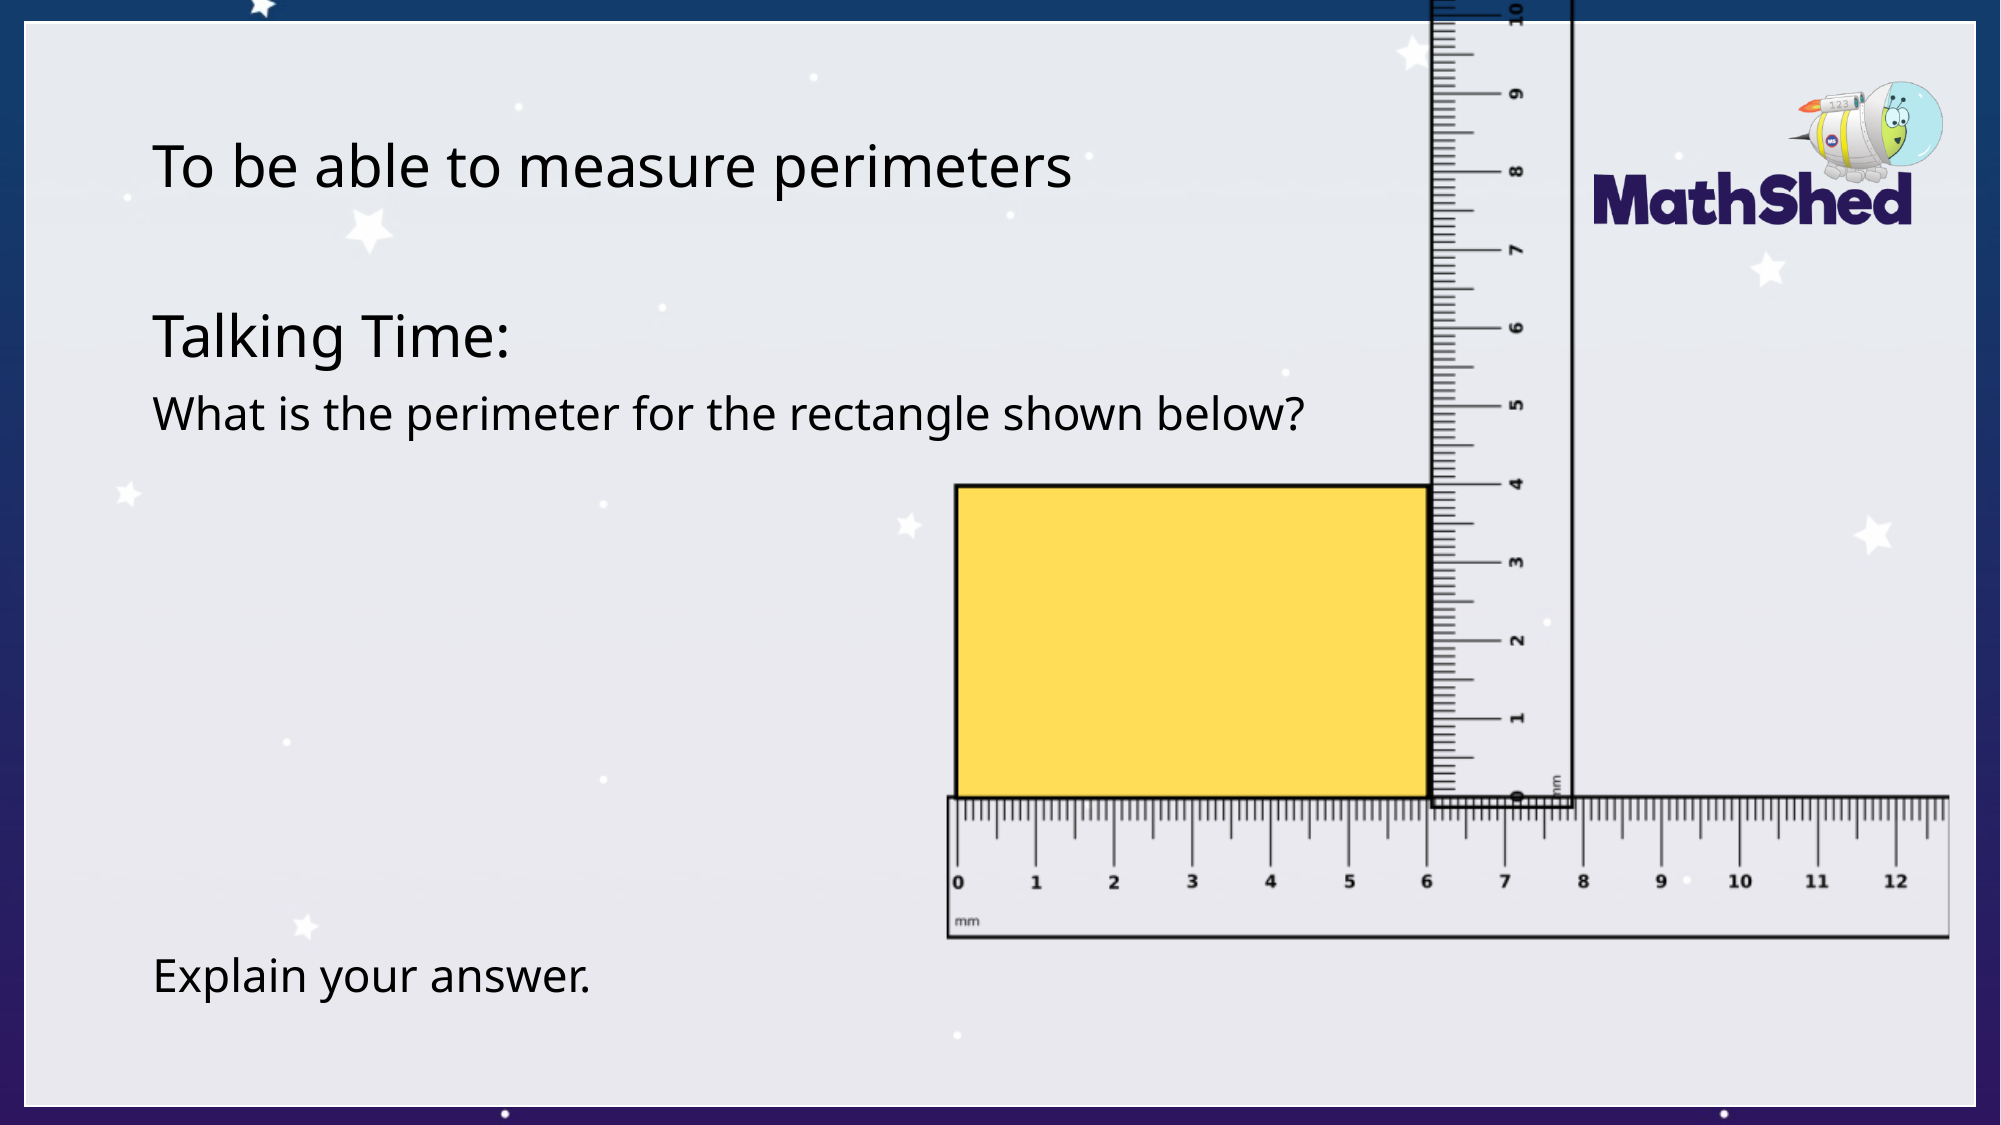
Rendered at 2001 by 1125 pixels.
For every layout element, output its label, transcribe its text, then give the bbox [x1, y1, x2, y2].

title To be able to measure perimeters [137, 59, 946, 278]
picture [0, 0, 2001, 1125]
list Talking Time: What is the perimeter for the rectangle shown below? Explain your answer. [137, 299, 946, 1014]
